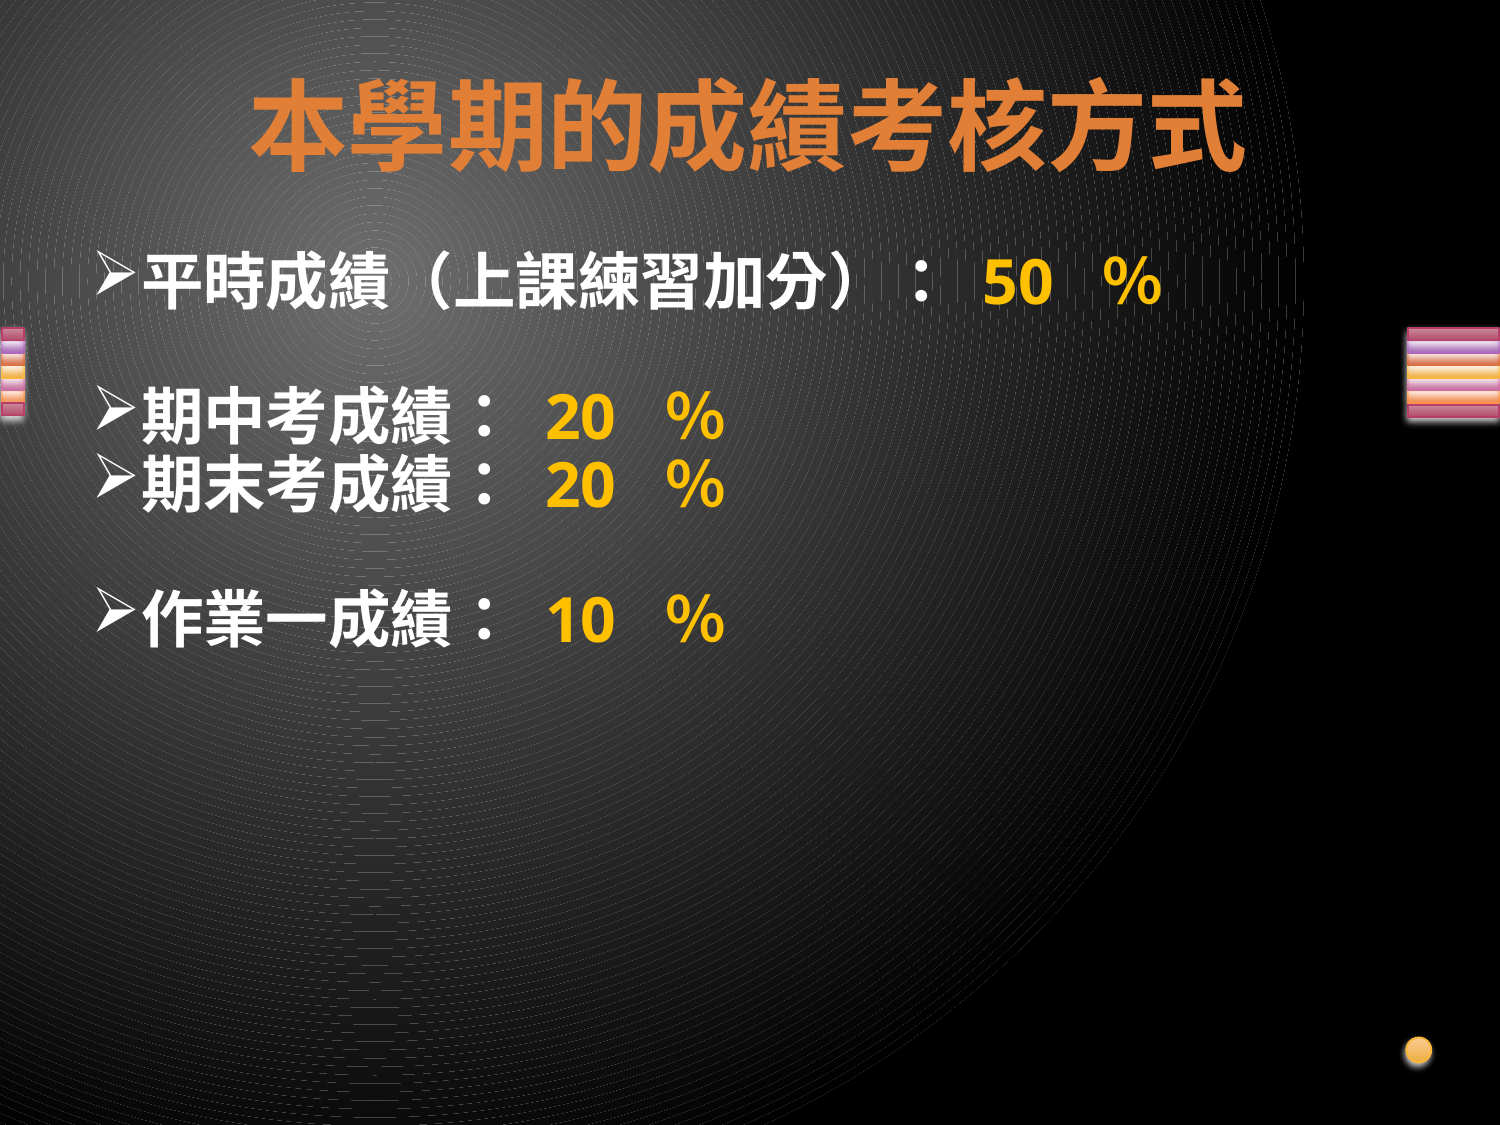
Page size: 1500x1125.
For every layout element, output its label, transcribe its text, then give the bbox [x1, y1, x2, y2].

text_box 平時成績（上課練習加分）： 50 ％ 期中考成績： 20 ％ 期末考成績： 20 ％ 作業一成績： 10 ％ [76, 243, 1388, 917]
title 本學期的成績考核方式 [49, 26, 1447, 220]
